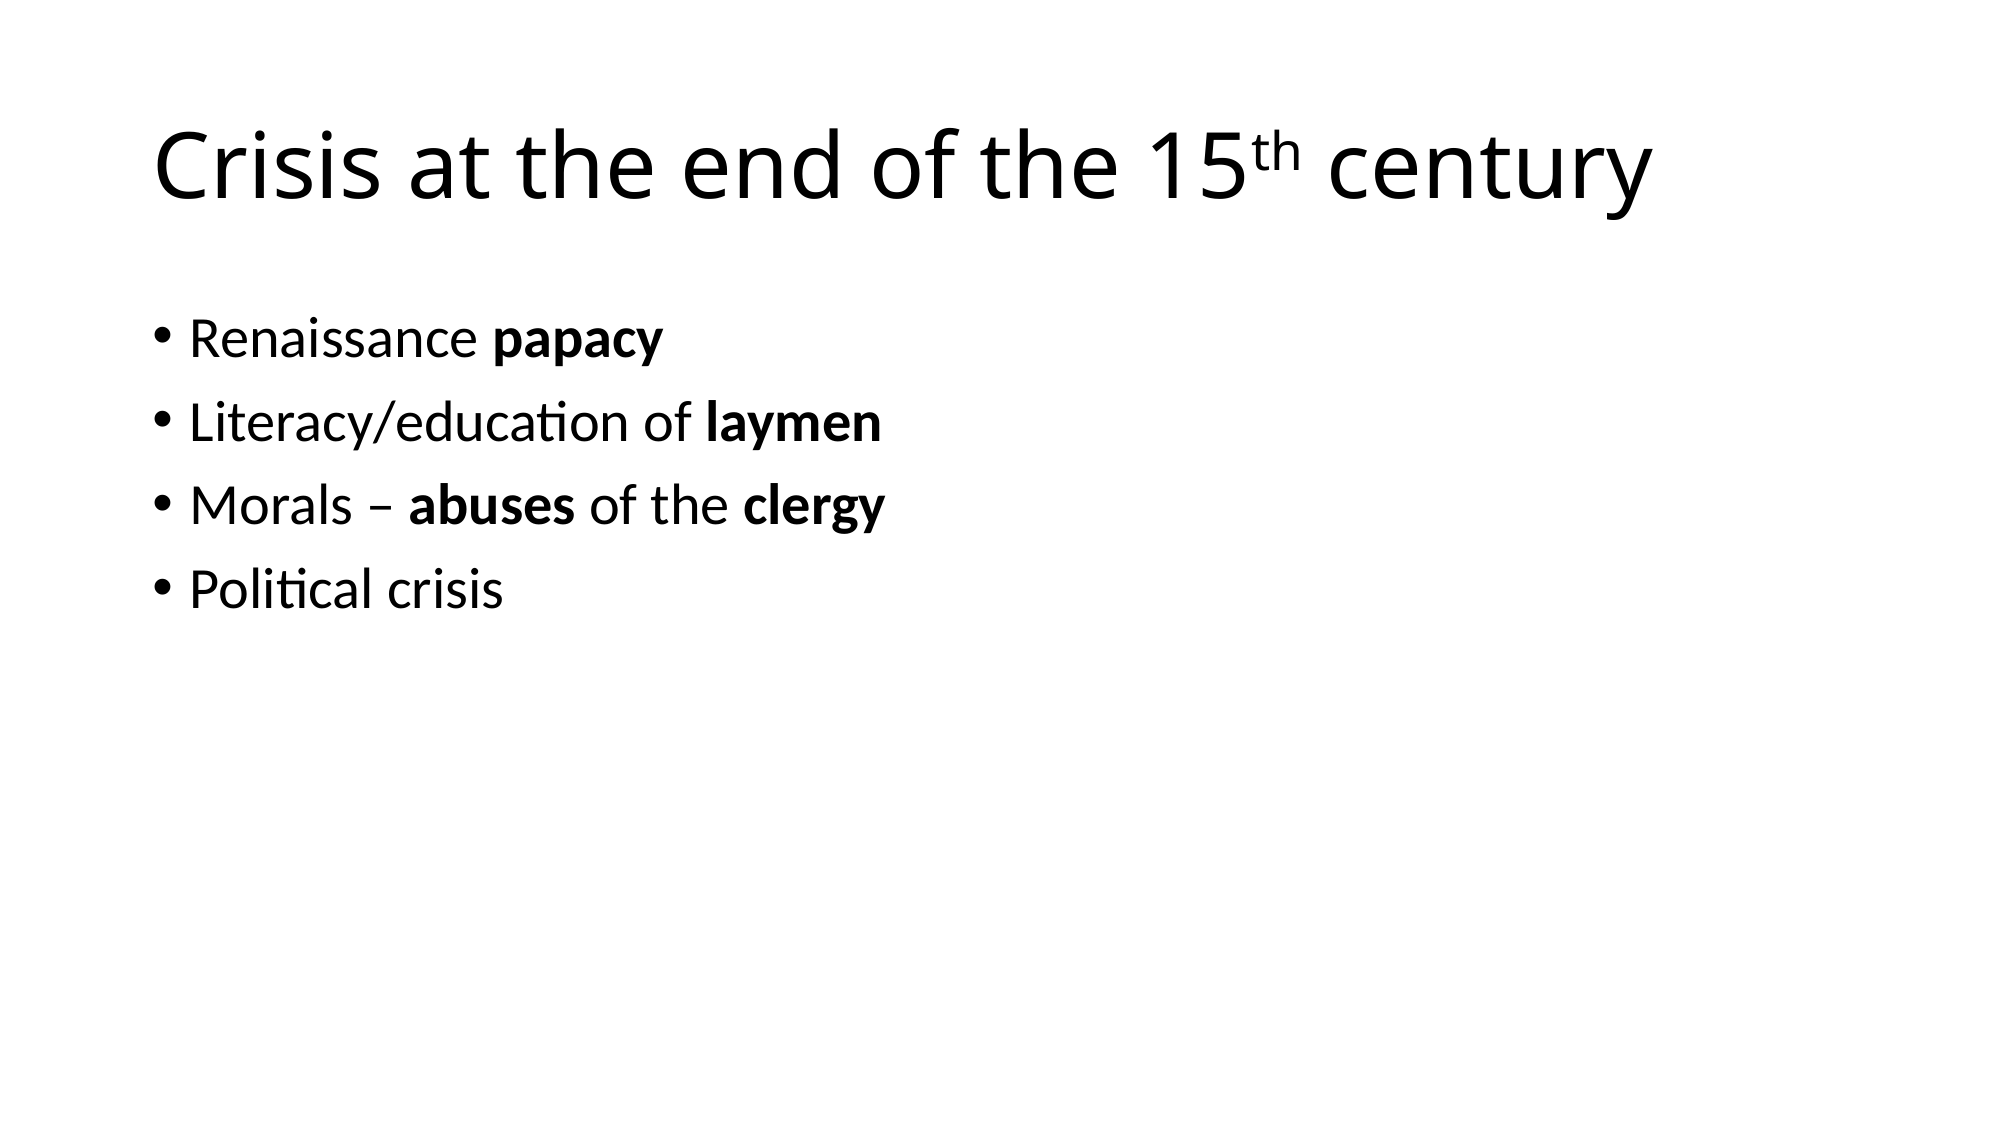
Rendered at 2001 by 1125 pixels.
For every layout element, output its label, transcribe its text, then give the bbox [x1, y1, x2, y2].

list Renaissance papacy Literacy/education of laymen Morals – abuses of the clergy Political crisis [137, 299, 1863, 1014]
title Crisis at the end of the 15th century [137, 59, 1863, 278]
